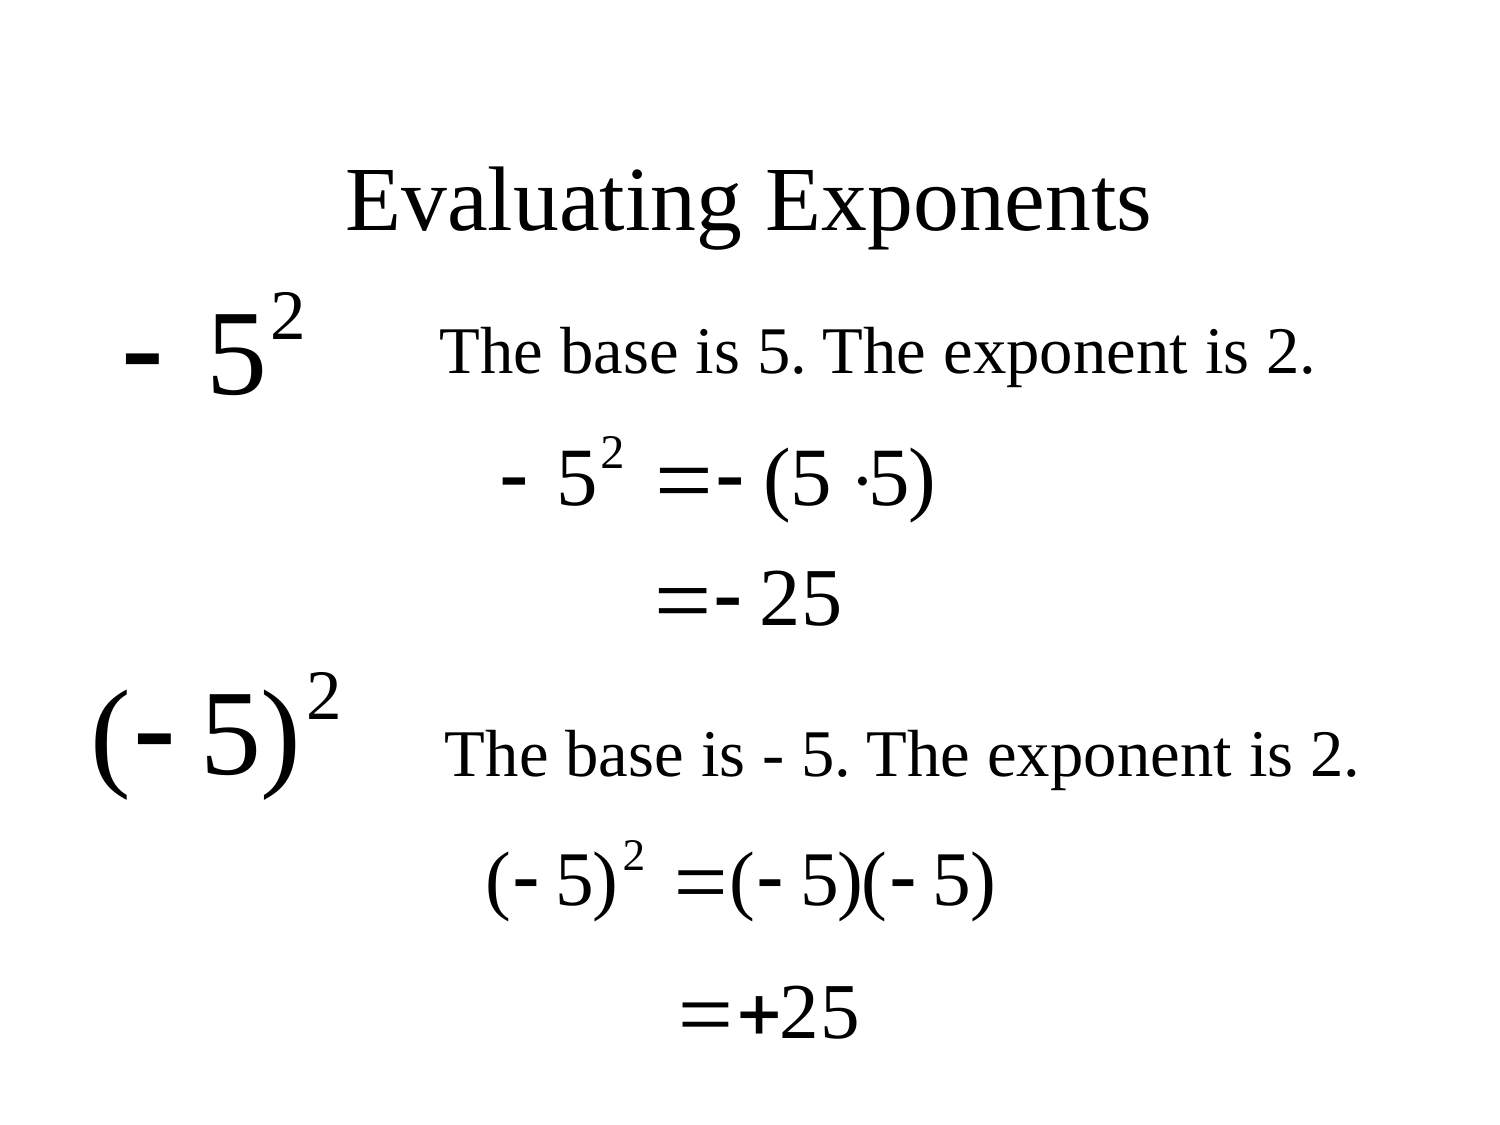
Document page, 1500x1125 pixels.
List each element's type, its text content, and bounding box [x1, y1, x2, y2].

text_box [637, 549, 851, 647]
text_box The base is 5. The exponent is 2. [424, 299, 1463, 395]
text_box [662, 965, 868, 1059]
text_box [474, 821, 1010, 938]
title Evaluating Exponents [112, 99, 1388, 288]
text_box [104, 262, 329, 426]
text_box The base is - 5. The exponent is 2. [430, 702, 1413, 797]
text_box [487, 415, 951, 541]
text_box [73, 641, 369, 826]
